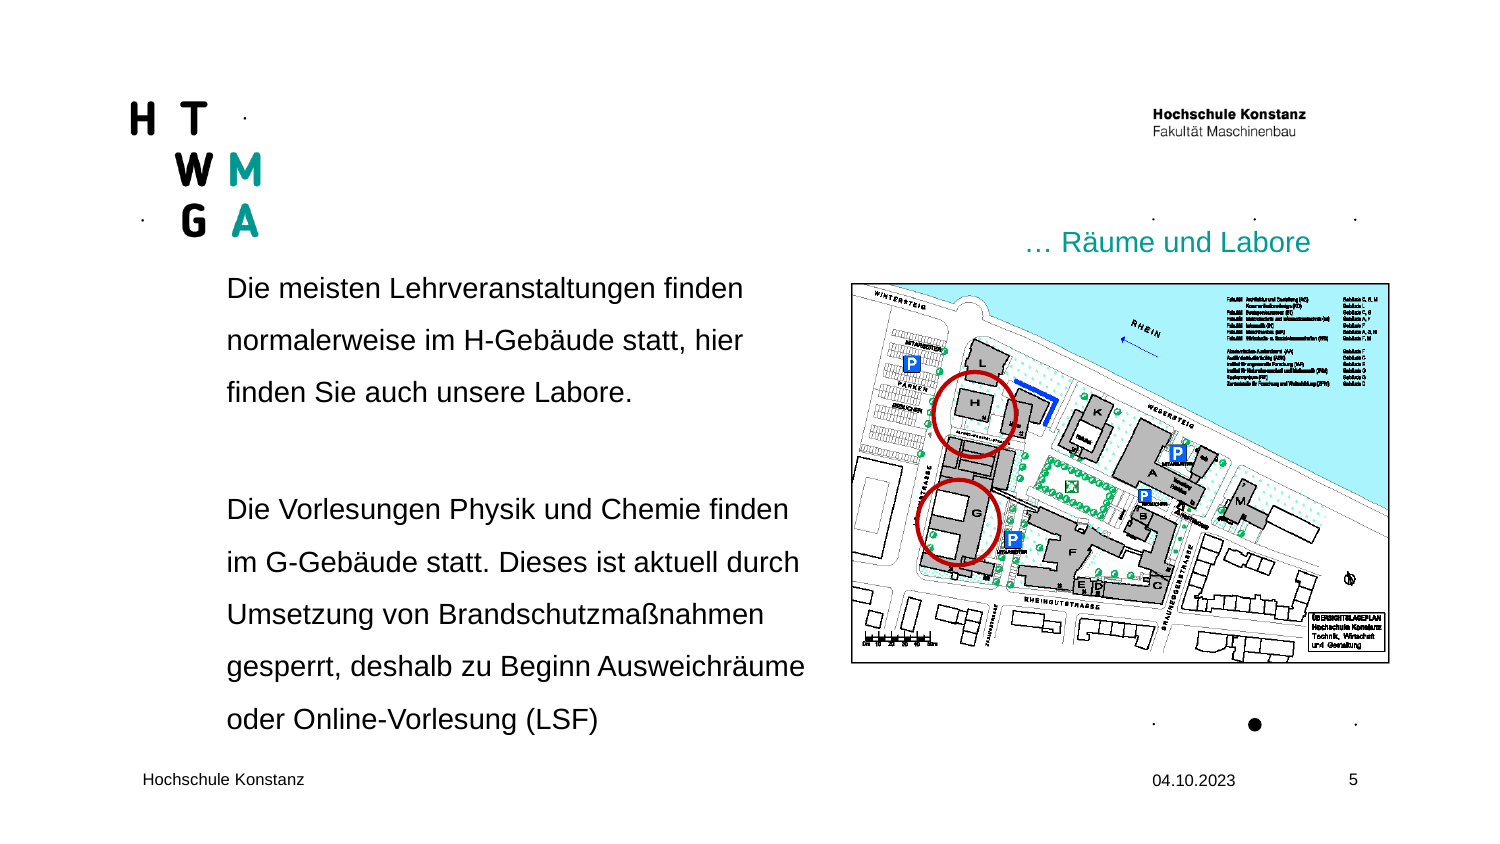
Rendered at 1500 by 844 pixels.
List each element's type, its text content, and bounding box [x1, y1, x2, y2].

text_box … Räume und Labore [864, 215, 1327, 270]
picture [91, 67, 296, 271]
picture [1102, 67, 1462, 273]
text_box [836, 272, 1404, 674]
text_box Die meisten Lehrveranstaltungen finden normalerweise im H-Gebäude statt, hier finden Sie auch unsere Labore. Die Vorlesungen Physik und Chemie finden im G-Gebäude statt. Dieses ist aktuell durch Umsetzung von Brandschutzmaßnahmen gesperrt, deshalb zu Beginn Ausweichräume oder Online-Vorlesung (LSF) [211, 244, 828, 711]
